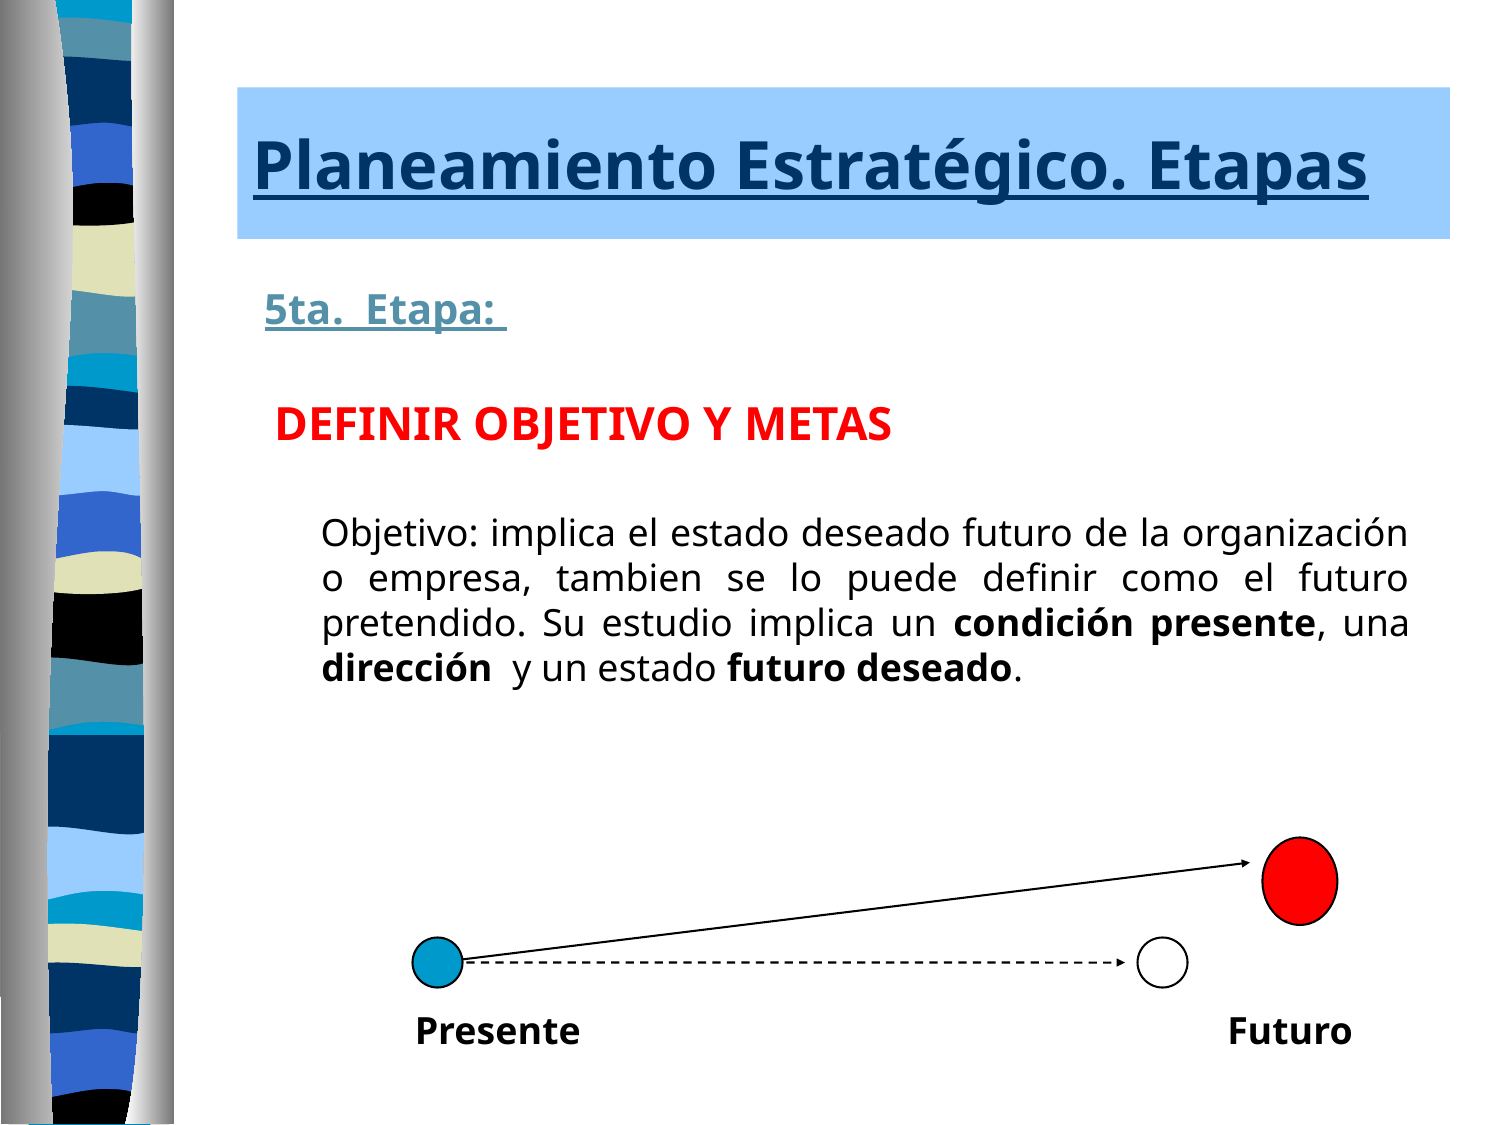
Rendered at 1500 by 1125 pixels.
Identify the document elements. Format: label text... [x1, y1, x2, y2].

text_box [0, 947, 1500, 1078]
list 5ta. Etapa: DEFINIR OBJETIVO Y METAS Objetivo: implica el estado deseado futuro de la organización o empresa, tambien se lo puede definir como el futuro pretendido. Su estudio implica un condición presente, una dirección y un estado futuro deseado. [249, 274, 1426, 947]
text_box Futuro [1212, 999, 1413, 1060]
text_box Presente [399, 999, 600, 1060]
text_box [1137, 937, 1188, 988]
text_box [463, 859, 1250, 960]
text_box [1116, 958, 1126, 967]
text_box [1262, 837, 1338, 925]
text_box [412, 937, 463, 988]
text_box Planeamiento Estratégico. Etapas [237, 87, 1450, 239]
